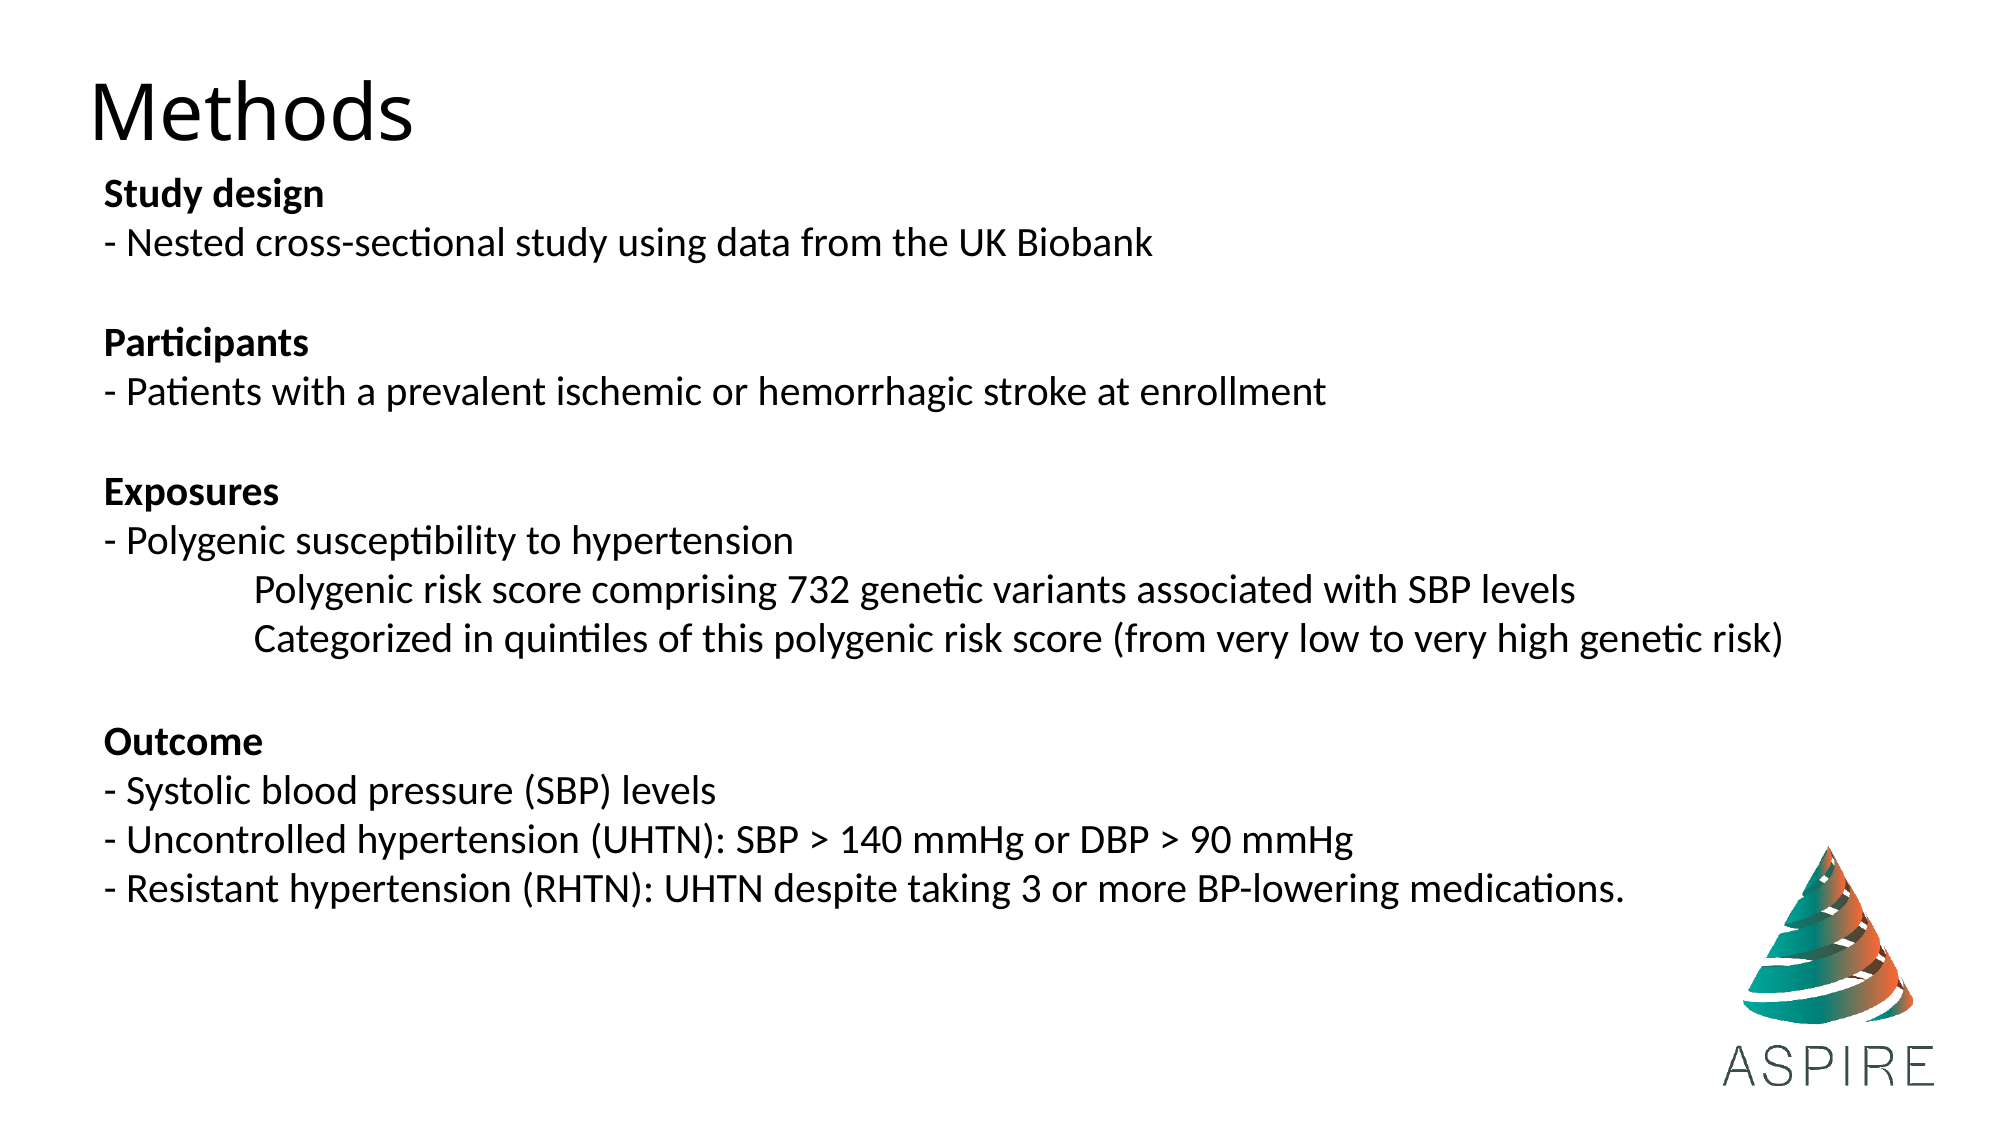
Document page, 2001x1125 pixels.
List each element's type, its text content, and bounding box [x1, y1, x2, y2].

picture [1852, 846, 1938, 1103]
list Study design - Nested cross-sectional study using data from the UK Biobank Participants - Patients with a prevalent ischemic or hemorrhagic stroke at enrollment Exposures - Polygenic susceptibility to hypertension Polygenic risk score comprising 732 genetic variants associated with SBP levels Categorized in quintiles of this polygenic risk score (from very low to very high genetic risk) Outcome - Systolic blood pressure (SBP) levels - Uncontrolled hypertension (UHTN): SBP > 140 mmHg or DBP > 90 mmHg - Resistant hypertension (RHTN): UHTN despite taking 3 or more BP-lowering medications. [83, 159, 1852, 1125]
title Methods [68, 52, 1932, 178]
